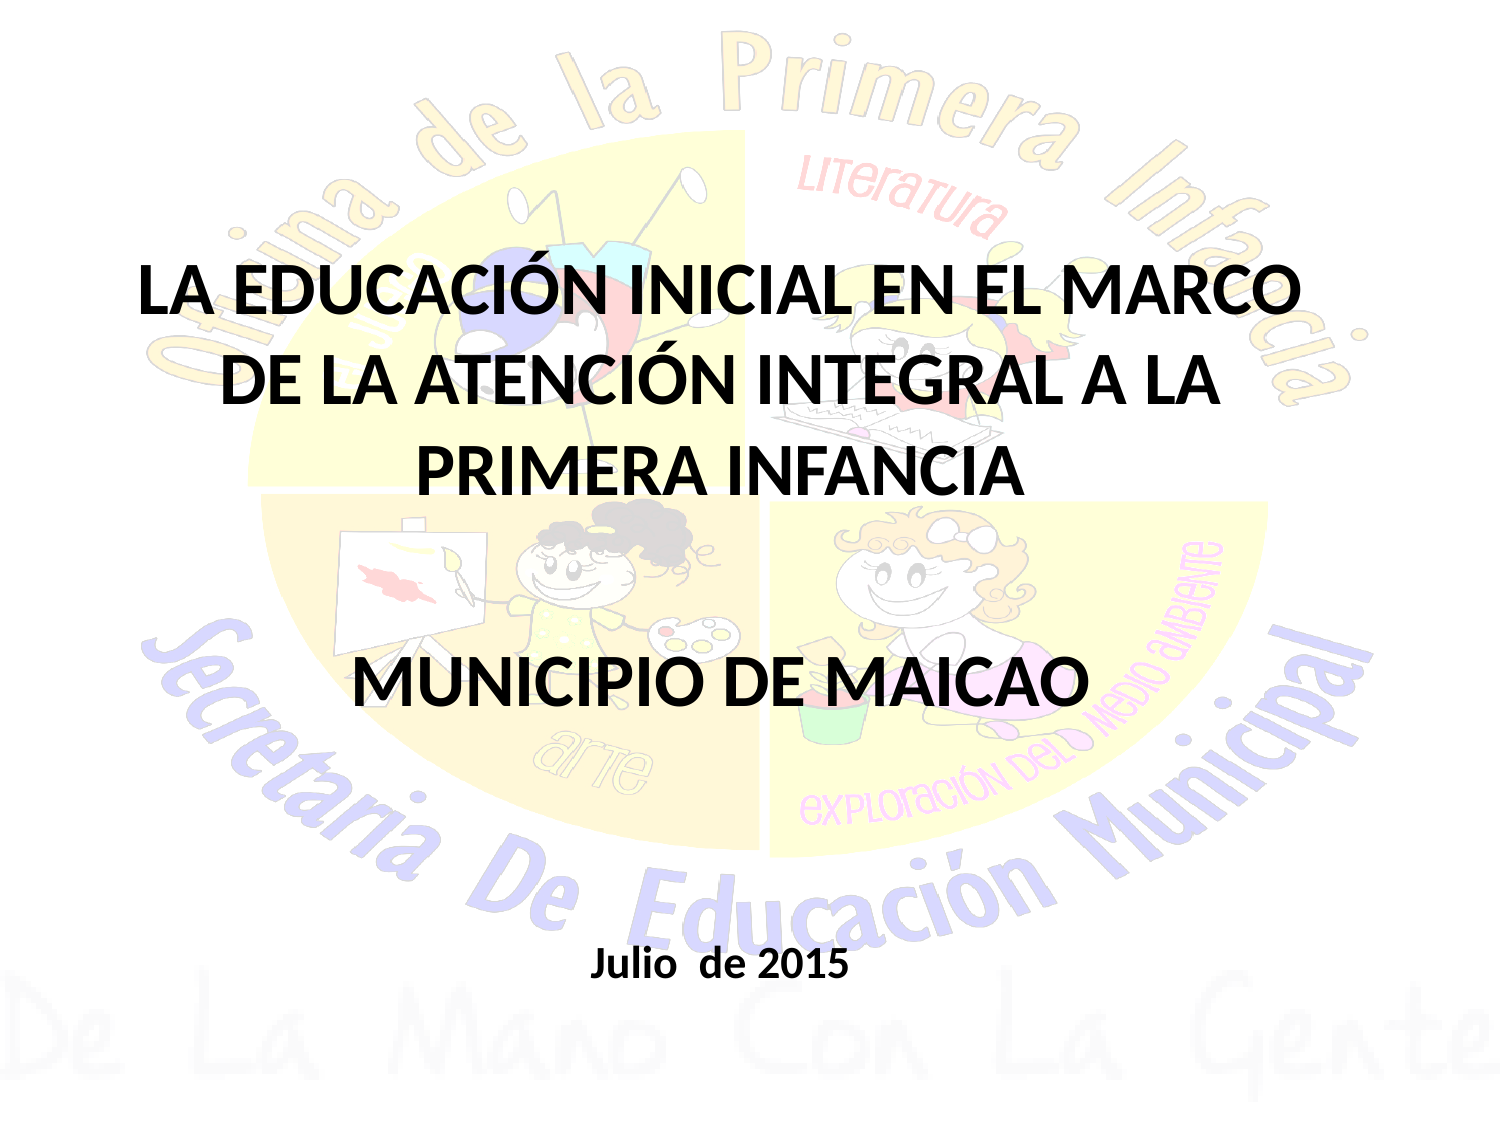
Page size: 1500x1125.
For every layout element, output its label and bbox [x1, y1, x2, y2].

text_box [0, 30, 1500, 1102]
